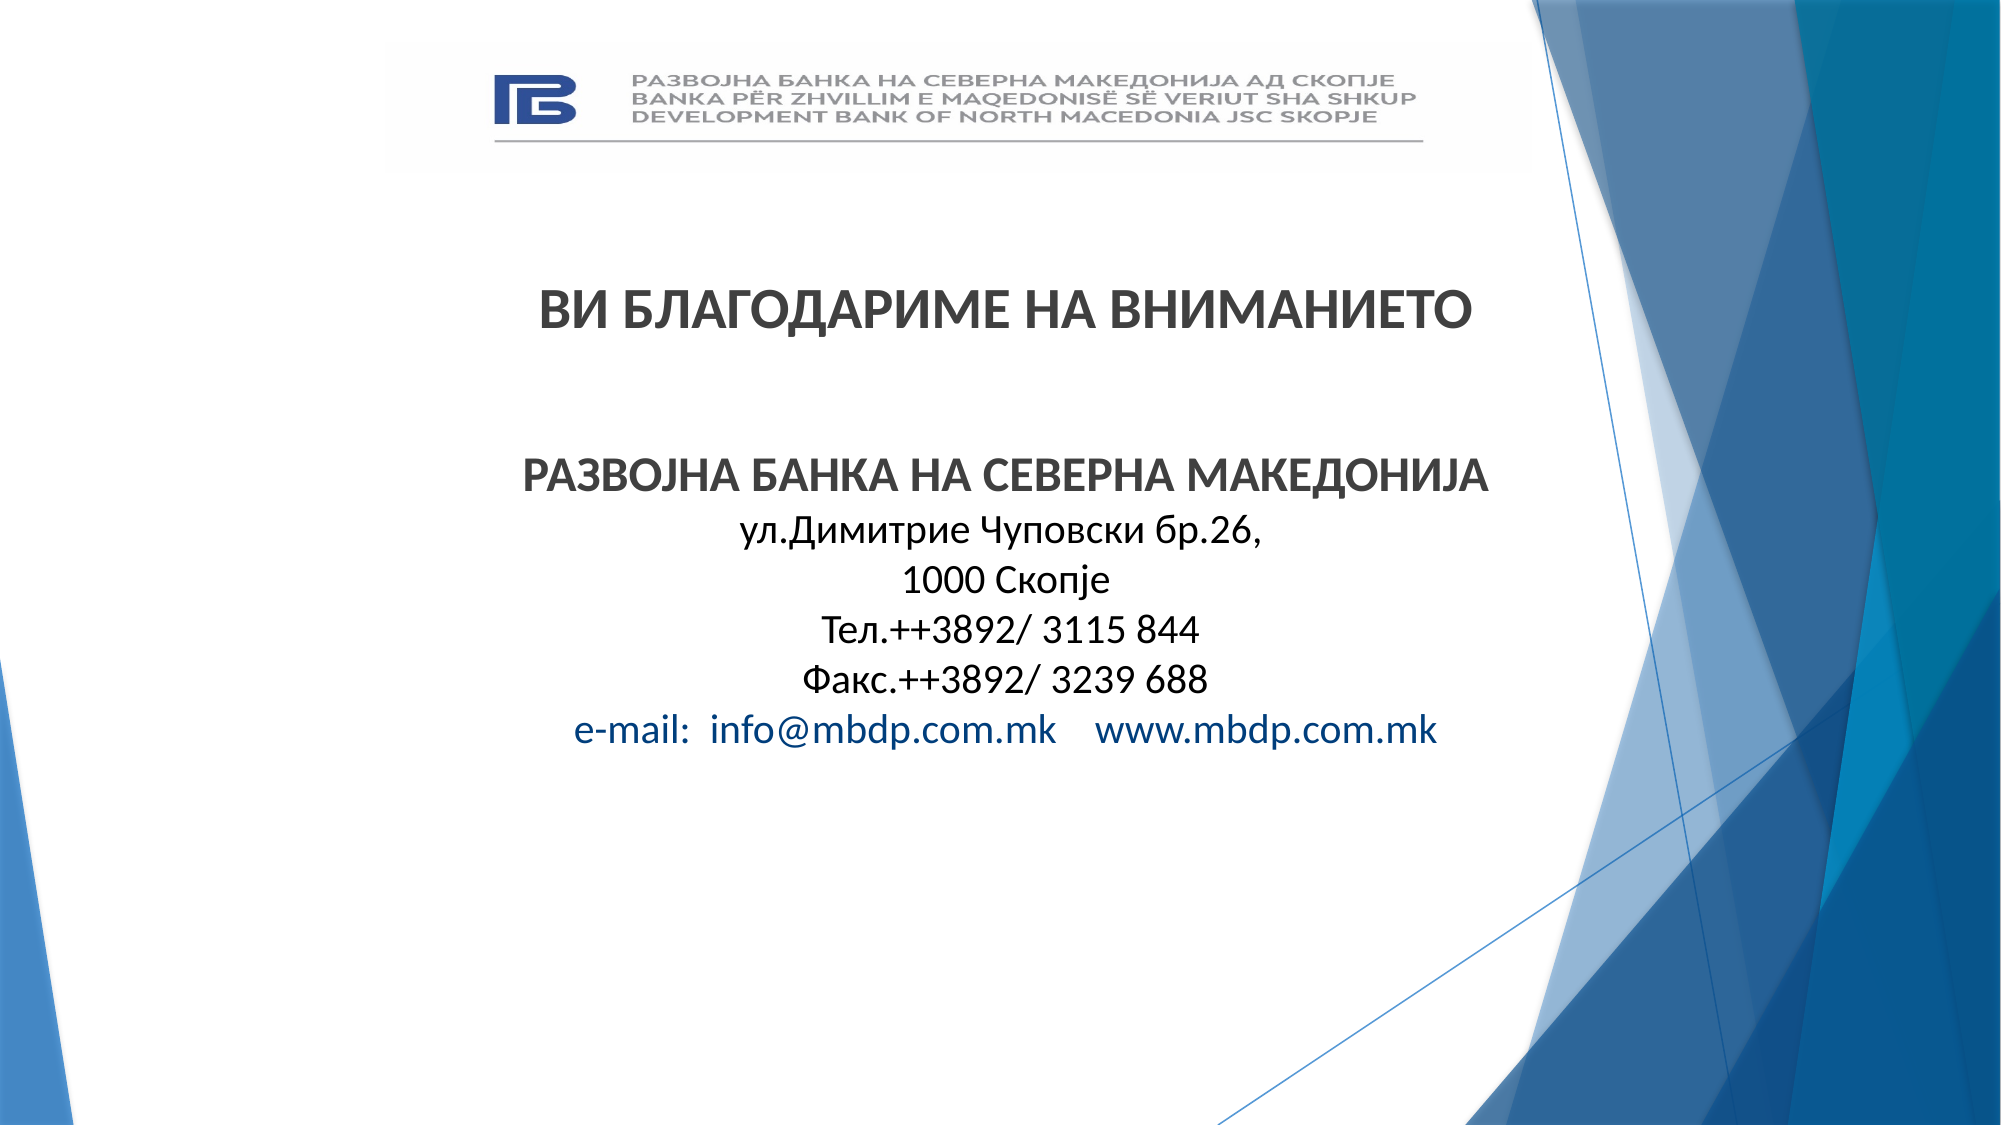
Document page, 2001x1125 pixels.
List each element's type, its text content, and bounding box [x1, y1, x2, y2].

picture [385, 42, 1532, 174]
list ВИ БЛАГОДАРИМЕ НА ВНИМАНИЕТО РАЗВОЈНА БАНКА НА СЕВЕРНА МАКЕДОНИЈА ул.Димитрие Чуповски бр.26, 1000 Скопје Тел.++3892/ 3115 844 Факс.++3892/ 3239 688 e-mail: info@mbdp.com.mk www.mbdp.com.mk [291, 262, 1721, 1125]
